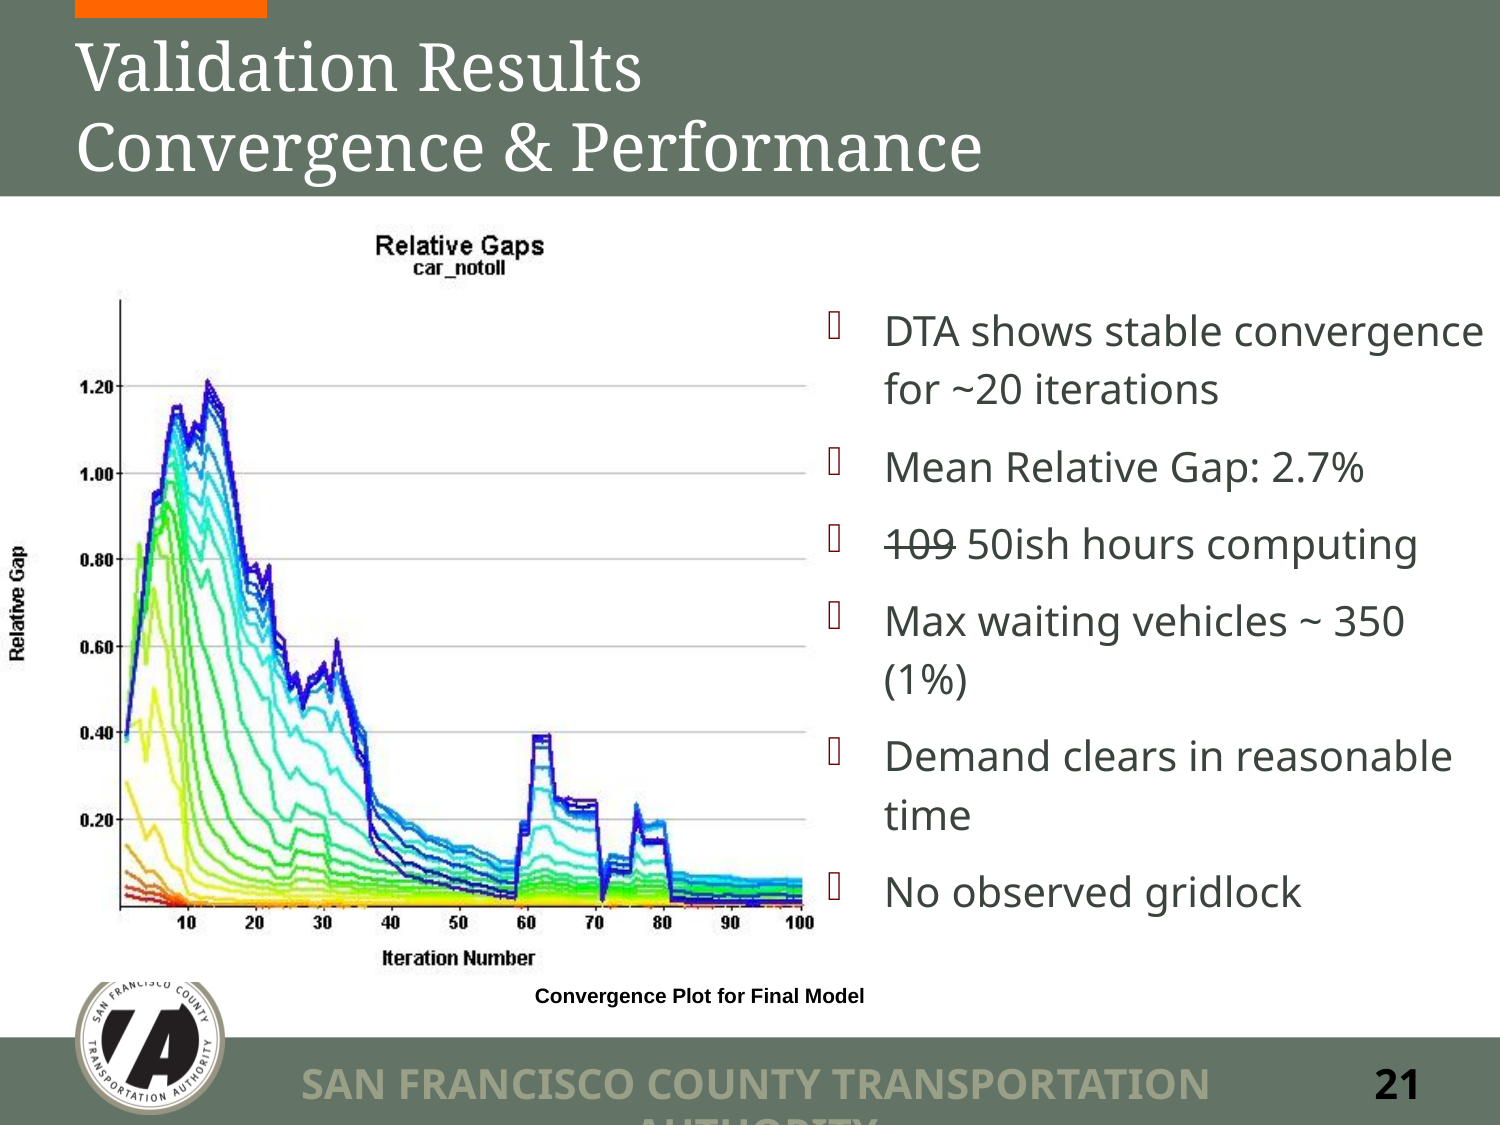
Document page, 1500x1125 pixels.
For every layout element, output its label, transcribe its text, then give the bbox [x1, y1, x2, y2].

text_box Convergence Plot for Final Model [324, 975, 1075, 1015]
title Validation Results Convergence & Performance [75, 24, 1425, 168]
text_box DTA shows stable convergence for ~20 iterations Mean Relative Gap: 2.7% 109 50ish hours computing Max waiting vehicles ~ 350 (1%) Demand clears in reasonable time No observed gridlock [1004, 425, 1500, 865]
picture [0, 224, 1001, 1115]
slide_number 21 [1299, 1050, 1438, 1103]
footer SAN FRANCISCO COUNTY TRANSPORTATION AUTHORITY [225, 1050, 1288, 1104]
